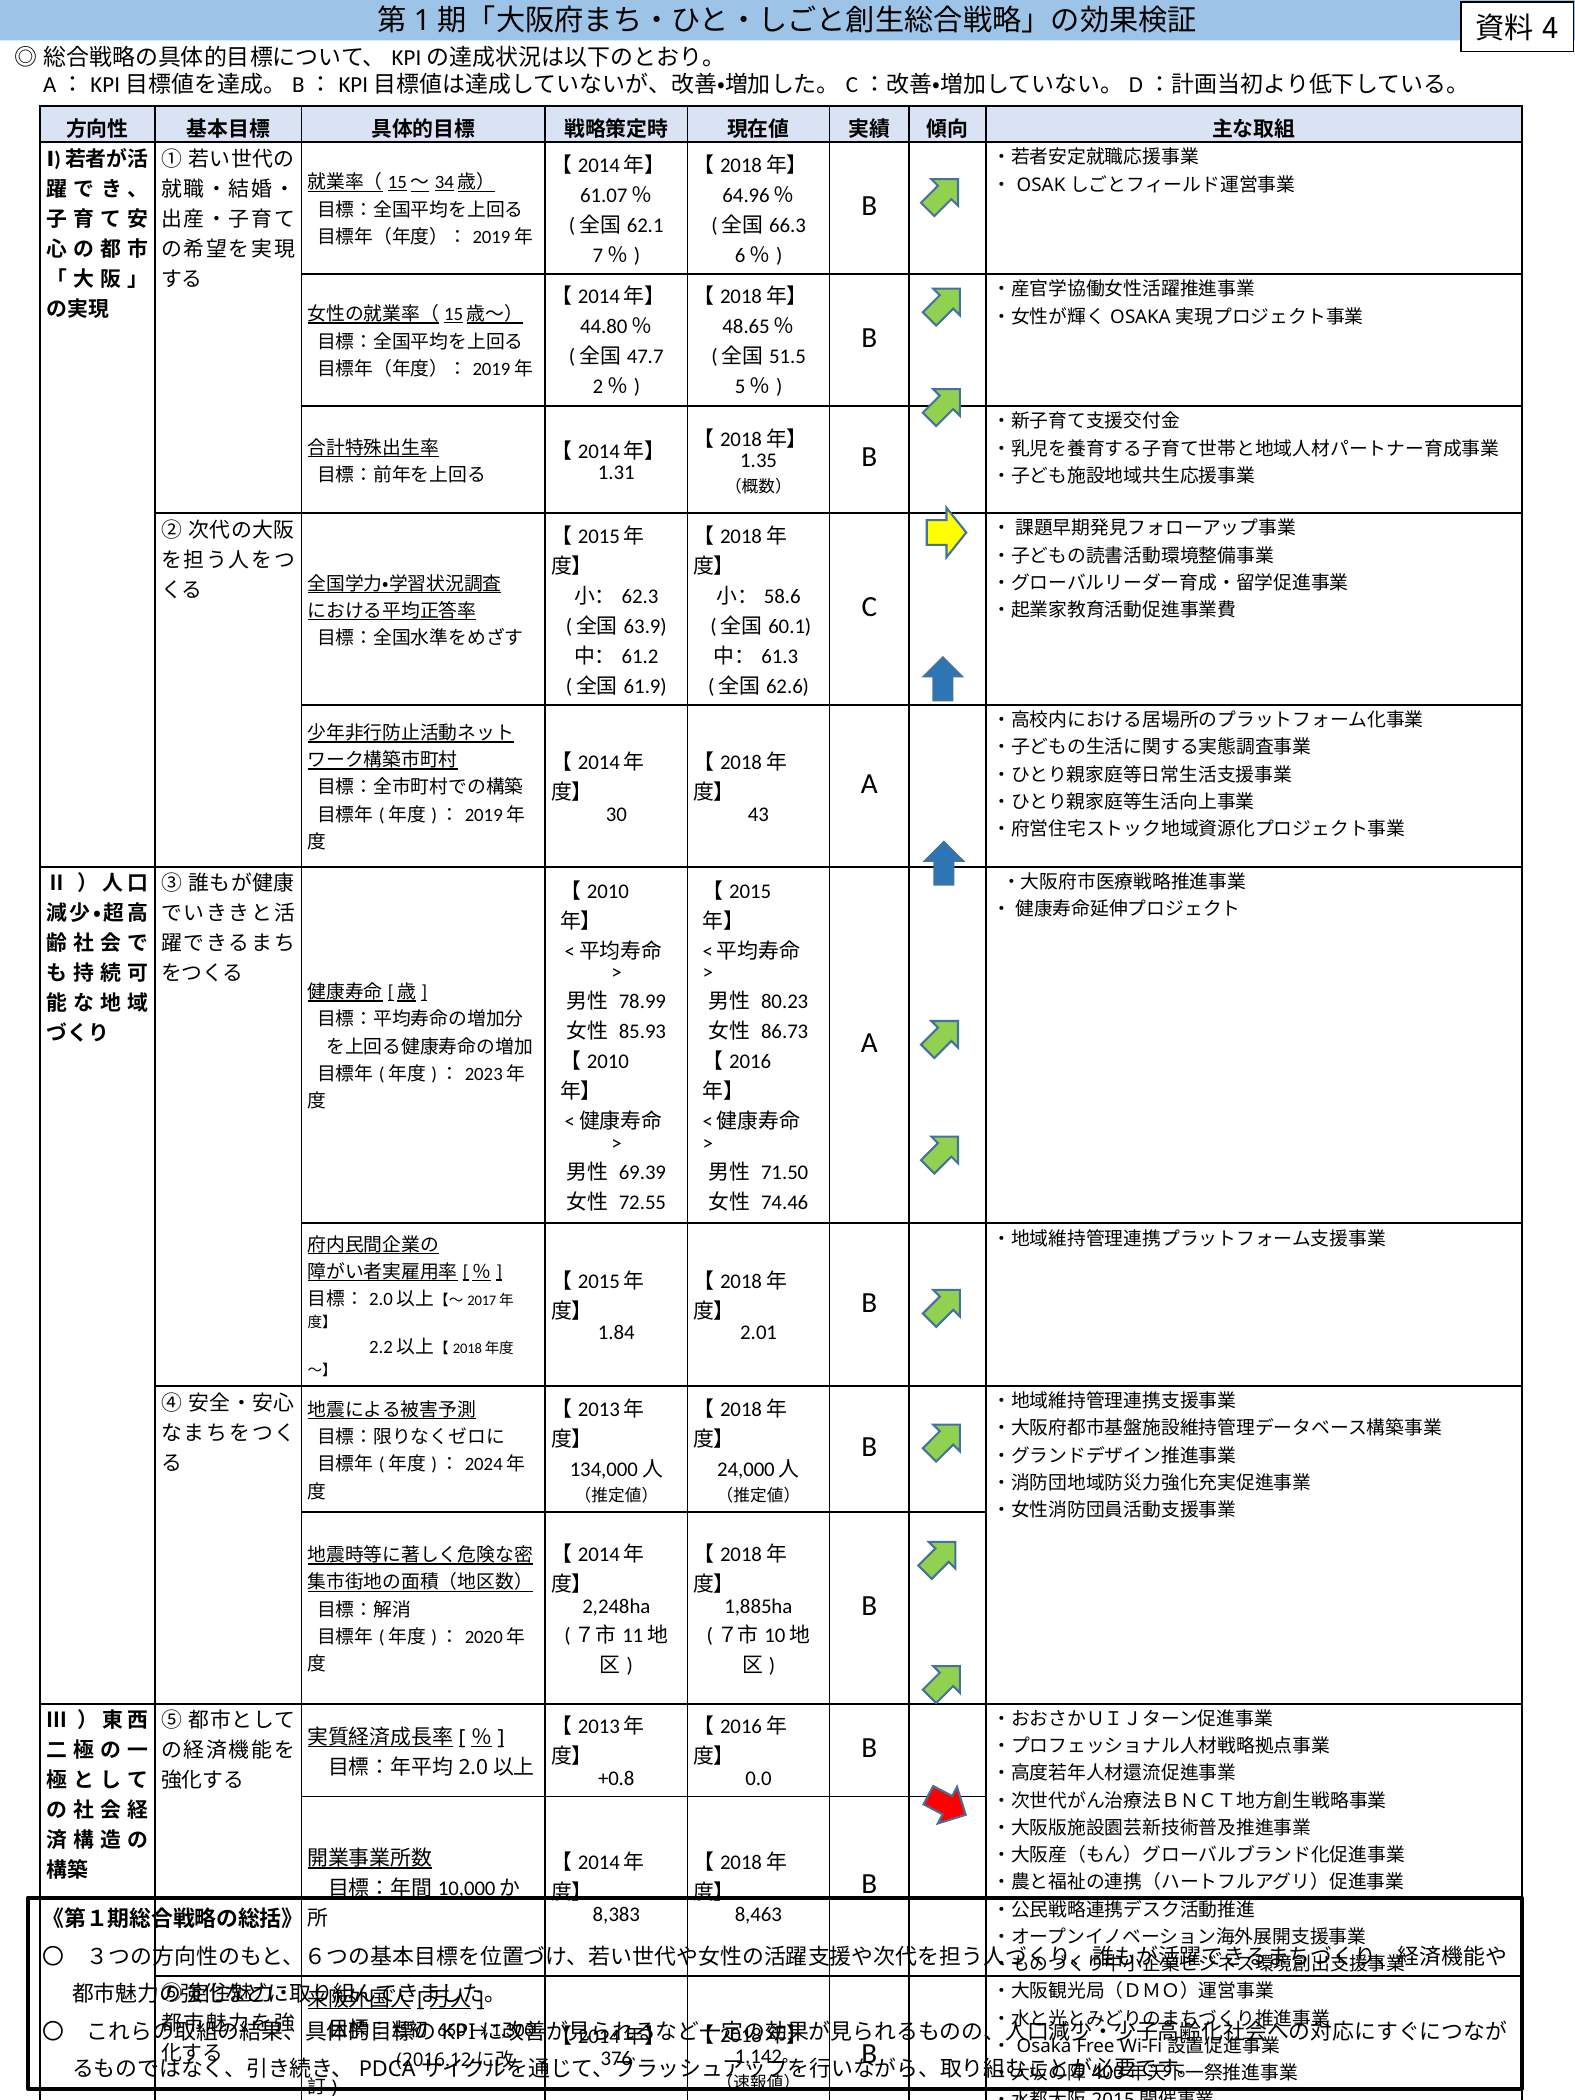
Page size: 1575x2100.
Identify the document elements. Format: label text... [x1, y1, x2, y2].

text_box 第1期「大阪府まち・ひと・しごと創生総合戦略」の効果検証 [0, 0, 1575, 41]
text_box [922, 389, 960, 427]
table_cell 【2010年】 <平均寿命> 男性 78.99 女性 85.93 【2010年】 <健康寿命> 男性 69.39 女性 72.55 [546, 868, 687, 1222]
table_cell 【2013年度】 134,000人 （推定値） [546, 1387, 687, 1511]
text_box [922, 1666, 960, 1704]
table_cell B [830, 275, 908, 405]
text_box [922, 288, 960, 326]
table_header 方向性 [41, 107, 154, 141]
table_cell [910, 143, 985, 273]
table_cell [910, 2089, 985, 2100]
text_box [922, 1289, 960, 1327]
table_cell B [830, 1513, 908, 1703]
table_cell 【2014年】 1.31 [546, 407, 687, 512]
table_cell 【2014年度】 2,248ha (７市11地区) [546, 1513, 687, 1703]
table_cell 【2018年度】 24,000人 （推定値） [688, 1387, 829, 1511]
table_cell [910, 1705, 985, 1796]
table_cell ・若者安定就職応援事業 ・OSAKしごとフィールド運営事業 [987, 143, 1521, 273]
table_header 傾向 [910, 107, 985, 141]
table_header 主な取組 [987, 107, 1521, 141]
text_box [921, 1021, 959, 1058]
table_cell 【2018年】 64.96％ (全国66.36％) [688, 143, 829, 273]
table_cell 【2018年度】 43 [688, 706, 829, 866]
table_cell 【2016年度】 0.0 [688, 1705, 829, 1796]
table_cell 開業事業所数 目標：年間10,000か所 [302, 1797, 544, 1897]
table_cell B [830, 1705, 908, 1796]
table_header 具体的目標 [302, 107, 544, 141]
table_cell ①若い世代の就職・結婚・出産・子育ての希望を実現する [156, 143, 301, 512]
table_cell B [830, 2089, 908, 2100]
text_box [922, 1424, 960, 1462]
table_cell Ⅰ)若者が活躍でき、子育て安心の都市「大阪」の実現 [41, 143, 154, 866]
table_cell ・地域維持管理連携支援事業 ・大阪府都市基盤施設維持管理データベース構築事業 ・グランドデザイン推進事業 ・消防団地域防災力強化充実促進事業 ・女性消防団員活動支援事業 [987, 1387, 1521, 1703]
table_cell ②次代の大阪を担う人をつくる [156, 514, 301, 866]
table_cell [910, 1797, 985, 1897]
table_cell 【2018年度】 1,885ha (７市10地区) [688, 1513, 829, 1703]
table_cell [910, 275, 985, 405]
table_cell 【2014年】 376 [546, 2089, 687, 2100]
table_cell ・おおさかＵＩＪターン促進事業 ・プロフェッショナル人材戦略拠点事業 ・高度若年人材還流促進事業 ・次世代がん治療法ＢＮＣＴ地方創生戦略事業 ・大阪版施設園芸新技術普及推進事業 ・大阪産（もん）グローバルブランド化促進事業 ・農と福祉の連携（ハートフルアグリ）促進事業 ・公民戦略連携デスク活動推進 ・オープンイノベーション海外展開支援事業 ・ものづくり中小企業ビジネス環境創出支援事業 [987, 1705, 1521, 1897]
text_box [924, 657, 962, 701]
table_cell 少年非行防止活動ネットワーク構築市町村 目標：全市町村での構築 目標年(年度)：2019年度 [302, 706, 544, 866]
table_cell Ⅲ）東西二極の一極としての社会経済構造の構築 [41, 2089, 154, 2100]
table_cell 【2014年度】 30 [546, 706, 687, 866]
table_cell [910, 1387, 985, 1511]
table_cell 全国学力・学習状況調査 における平均正答率 目標：全国水準をめざす [302, 514, 544, 704]
table_cell 【2018年度】 8,463 [688, 1797, 829, 1897]
table_cell 【2015年度】 小：62.3 (全国63.9) 中：61.2 (全国61.9) [546, 514, 687, 704]
table_cell 【2015年度】 1.84 [546, 1224, 687, 1385]
table_cell 【2018年】 48.65％ (全国51.55％) [688, 275, 829, 405]
table_cell 府内民間企業の 障がい者実雇用率[％] 目標：2.0以上【～2017年度】 2.2以上【2018年度～】 [302, 1224, 544, 1385]
table_cell [910, 868, 985, 1222]
table_cell Ⅱ）人口減少・超高齢社会でも持続可能な地域づくり [41, 868, 154, 1703]
text_box [923, 1786, 966, 1824]
text_box ◎総合戦略の具体的目標について、KPIの達成状況は以下のとおり。 A：KPI目標値を達成。B：KPI目標値は達成していないが、改善・増加した。C：改善・増加していない。D：計画当初より低下している。 [0, 34, 1559, 105]
table_cell ③誰もが健康でいききと活躍できるまちをつくる [156, 868, 301, 1385]
table_cell Ⅲ）東西二極の一極としての社会経済構造の構築 [41, 1705, 154, 1897]
table_cell A [830, 868, 908, 1222]
table_cell 【2018年】 1,142 （速報値） [688, 2089, 829, 2100]
table_cell [910, 407, 985, 512]
text_box [921, 1136, 959, 1174]
table_cell 来阪外国人[万人] 目標：当初 650 → 1,300 (2016.12に改訂) 目標年：2020年 [302, 2089, 544, 2100]
table_header 戦略策定時 [546, 107, 687, 141]
table_cell A [830, 706, 908, 866]
table_cell ・大阪観光局（ＤＭＯ）運営事業 ・水と光とみどりのまちづくり推進事業 ・Osaka Free Wi-Fi設置促進事業 ・大坂の陣400年天下一祭推進事業 ・水都大阪2015開催事業 ・大阪・光の饗宴（御堂筋イルミネーション）事業 [987, 2089, 1521, 2100]
table_cell 【2015年】 <平均寿命> 男性 80.23 女性 86.73 【2016年】 <健康寿命> 男性 71.50 女性 74.46 [688, 868, 829, 1222]
table_cell ⑤都市としての経済機能を強化する [156, 1705, 301, 1897]
table_cell 【2018年度】 小：58.6 (全国60.1) 中：61.3 (全国62.6) [688, 514, 829, 704]
table_cell 健康寿命[歳] 目標：平均寿命の増加分 を上回る健康寿命の増加 目標年(年度)：2023年度 [302, 868, 544, 1222]
table_cell ・地域維持管理連携プラットフォーム支援事業 [987, 1224, 1521, 1385]
table_cell B [830, 1797, 908, 1897]
table_cell 【2014年】 61.07％ (全国62.17％) [546, 143, 687, 273]
table_cell 【2014年】 44.80％ (全国47.72％) [546, 275, 687, 405]
table_cell [910, 1224, 985, 1385]
table_cell 【2018年】 1.35 （概数） [688, 407, 829, 512]
table_cell ・新子育て支援交付金 ・乳児を養育する子育て世帯と地域人材パートナー育成事業 ・子ども施設地域共生応援事業 [987, 407, 1521, 512]
table_cell 【2014年度】 8,383 [546, 1797, 687, 1897]
text_box [918, 1541, 956, 1579]
table_cell ・高校内における居場所のプラットフォーム化事業 ・子どもの生活に関する実態調査事業 ・ひとり親家庭等日常生活支援事業 ・ひとり親家庭等生活向上事業 ・府営住宅ストック地域資源化プロジェクト事業 [987, 706, 1521, 866]
table_cell ④安全・安心なまちをつくる [156, 1387, 301, 1703]
text_box [925, 841, 963, 885]
text_box 《第１期総合戦略の総括》 〇 ３つの方向性のもと、６つの基本目標を位置づけ、若い世代や女性の活躍支援や次代を担う人づくり、誰もが活躍できるまちづくり、経済機能や都市魅力の強化などに取り組んできました。 〇 これらの取組の結果、具体的目標のKPIに改善が見られるなど一定の効果が見られるものの、人口減少・少子高齢化社会への対応にすぐにつながるものではなく、引き続き、PDCAサイクルを通じて、ブラッシュアップを行いながら、取り組むことが必要です。 [28, 1897, 1522, 2089]
table_cell [910, 706, 985, 866]
table_header 基本目標 [156, 107, 301, 141]
table_cell 【2018年度】 2.01 [688, 1224, 829, 1385]
table_cell ⑥定住魅力・都市魅力を強化する [156, 2089, 301, 2100]
table_cell 実質経済成長率[％] 目標：年平均2.0以上 [302, 1705, 544, 1796]
table_cell B [830, 407, 908, 512]
text_box 資料4 [1460, 1, 1574, 53]
table_cell ・産官学協働女性活躍推進事業 ・女性が輝くOSAKA実現プロジェクト事業 [987, 275, 1521, 405]
table_header 現在値 [688, 107, 829, 141]
table_cell C [830, 514, 908, 704]
table_cell [910, 1513, 985, 1703]
table_cell 女性の就業率（15歳～） 目標：全国平均を上回る 目標年（年度）：2019年 [302, 275, 544, 405]
table_cell 合計特殊出生率 目標：前年を上回る [302, 407, 544, 512]
table_cell 地震による被害予測 目標：限りなくゼロに 目標年(年度)：2024年度 [302, 1387, 544, 1511]
table_cell B [830, 143, 908, 273]
table_cell 【2013年度】 +0.8 [546, 1705, 687, 1796]
table_cell ・ 課題早期発見フォローアップ事業 ・子どもの読書活動環境整備事業 ・グローバルリーダー育成・留学促進事業 ・起業家教育活動促進事業費 [987, 514, 1521, 704]
table_cell [910, 514, 985, 704]
table_header 実績 [830, 107, 908, 141]
text_box [921, 179, 959, 217]
table_cell B [830, 1387, 908, 1511]
table_cell B [830, 1224, 908, 1385]
table_cell ・大阪府市医療戦略推進事業 ・ 健康寿命延伸プロジェクト [987, 868, 1521, 1222]
table_cell 地震時等に著しく危険な密集市街地の面積（地区数） 目標：解消 目標年(年度)：2020年度 [302, 1513, 544, 1703]
text_box [926, 507, 967, 558]
table_cell 就業率（15～34歳） 目標：全国平均を上回る 目標年（年度）：2019年 [302, 143, 544, 273]
